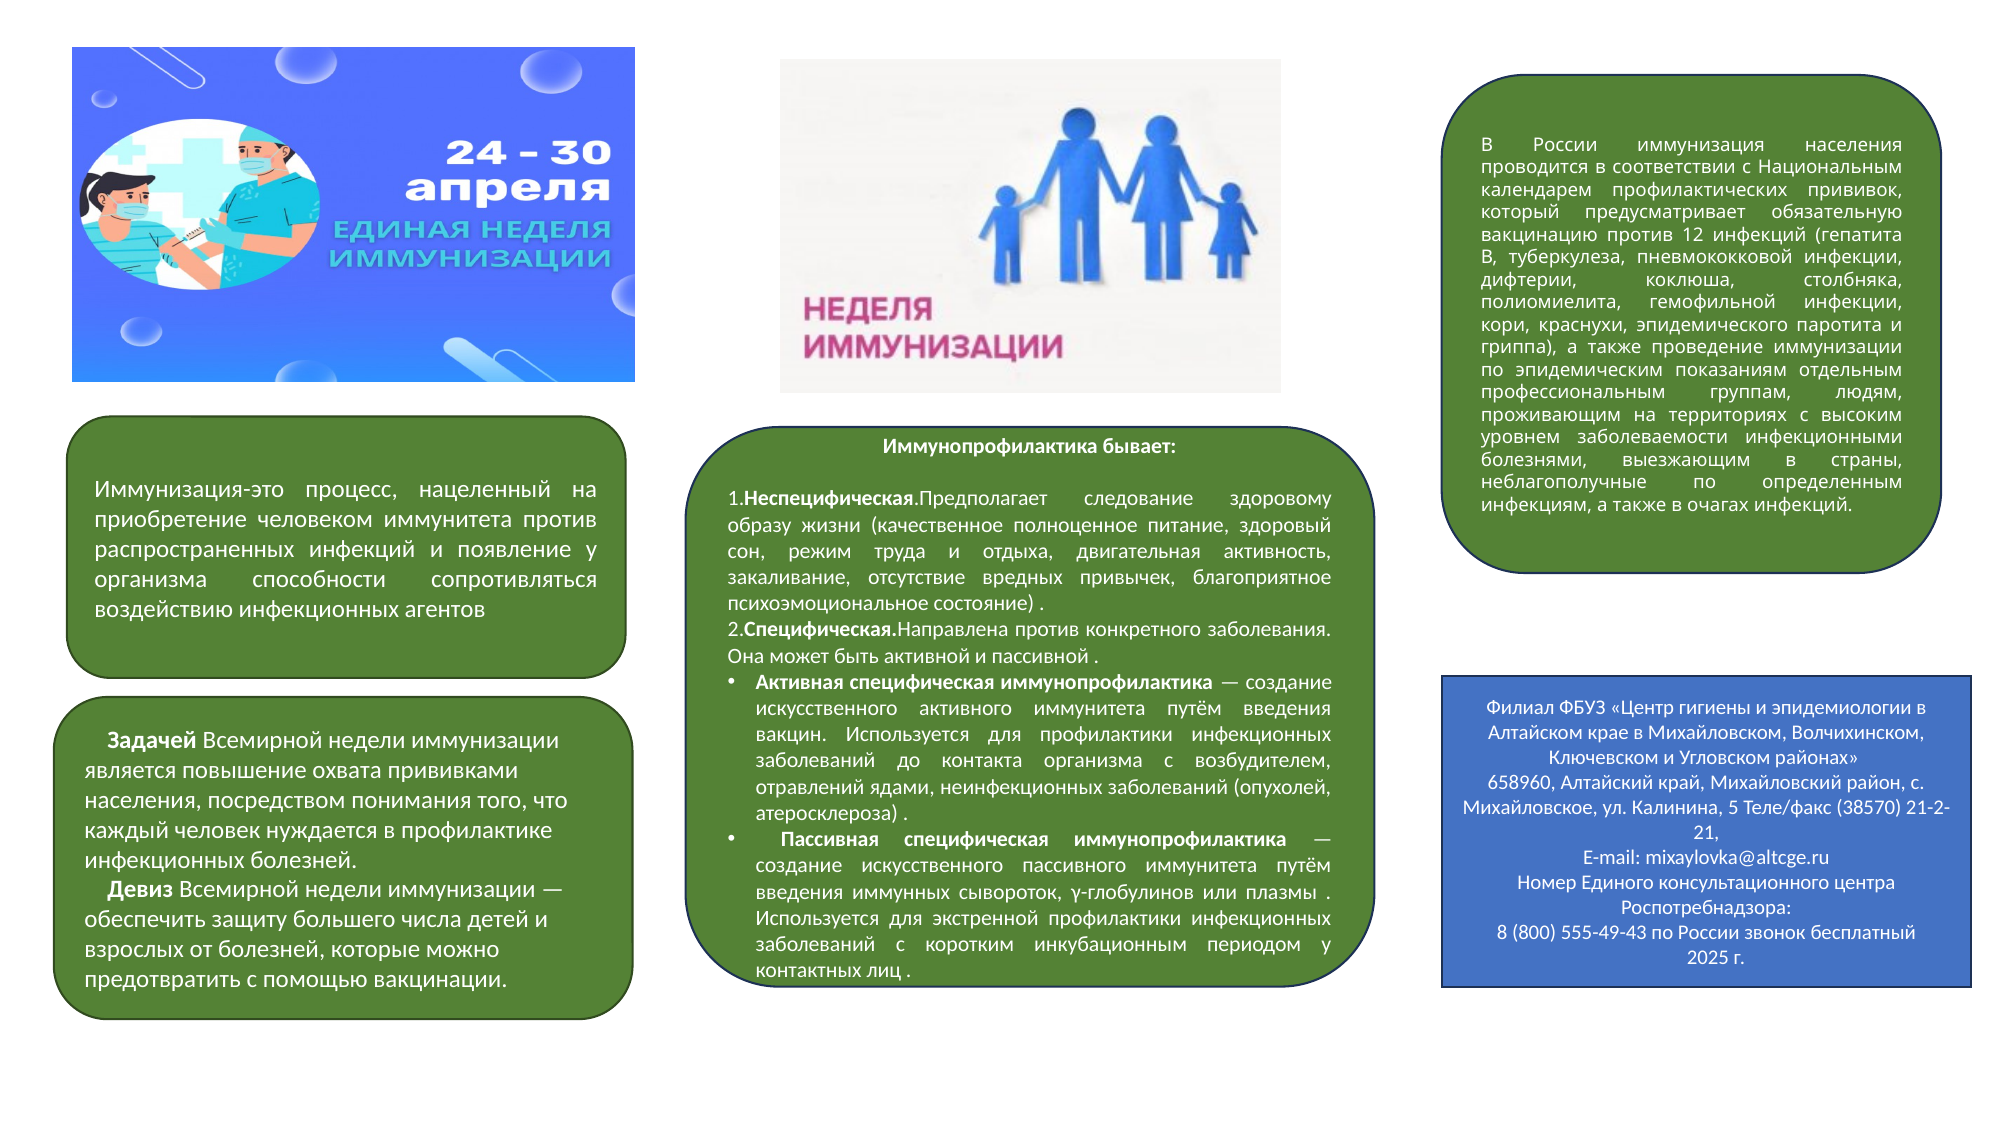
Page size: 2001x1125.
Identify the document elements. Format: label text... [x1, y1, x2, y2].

picture [72, 47, 635, 382]
text_box В России иммунизация населения проводится в соответствии с Национальным календарем профилактических прививок, который предусматривает обязательную вакцинацию против 12 инфекций (гепатита В, туберкулеза, пневмококковой инфекции, дифтерии, коклюша, столбняка, полиомиелита, гемофильной инфекции, кори, краснухи, эпидемического паротита и гриппа), а также проведение иммунизации по эпидемическим показаниям отдельным профессиональным группам, людям, проживающим на территориях с высоким уровнем заболеваемости инфекционными болезнями, выезжающим в страны, неблагополучные по определенным инфекциям, а также в очагах инфекций. [1440, 73, 1943, 575]
text_box Иммунизация-это процесс, нацеленный на приобретение человеком иммунитета против распространенных инфекций и появление у организма способности сопротивляться воздействию инфекционных агентов [65, 415, 627, 679]
text_box Иммунопрофилактика бывает: 1.Неспецифическая.Предполагает следование здоровому образу жизни (качественное полноценное питание, здоровый сон, режим труда и отдыха, двигательная активность, закаливание, отсутствие вредных привычек, благоприятное психоэмоциональное состояние) . 2.Специфическая.Направлена против конкретного заболевания. Она может быть активной и пассивной . Активная специфическая иммунопрофилактика — создание искусственного активного иммунитета путём введения вакцин. Используется для профилактики инфекционных заболеваний до контакта организма с возбудителем, отравлений ядами, неинфекционных заболеваний (опухолей, атеросклероза) . Пассивная специфическая иммунопрофилактика — создание искусственного пассивного иммунитета путём введения иммунных сывороток, γ-глобулинов или плазмы . Используется для экстренной профилактики инфекционных заболеваний с коротким инкубационным периодом у контактных лиц . [684, 425, 1376, 988]
text_box Задачей Всемирной недели иммунизации является повышение охвата прививками населения, посредством понимания того, что каждый человек нуждается в профилактике инфекционных болезней. Девиз Всемирной недели иммунизации — обеспечить защиту большего числа детей и взрослых от болезней, которые можно предотвратить с помощью вакцинации. [52, 695, 634, 1021]
text_box Филиал ФБУЗ «Центр гигиены и эпидемиологии в Алтайском крае в Михайловском, Волчихинском, Ключевском и Угловском районах» 658960, Алтайский край, Михайловский район, с. Михайловское, ул. Калинина, 5 Теле/факс (38570) 21-2-21, E-mail: mixaylovka@altcge.ru Номер Единого консультационного центра Роспотребнадзора: 8 (800) 555-49-43 по России звонок бесплатный 2025 г. [1441, 675, 1972, 988]
picture [780, 59, 1281, 393]
